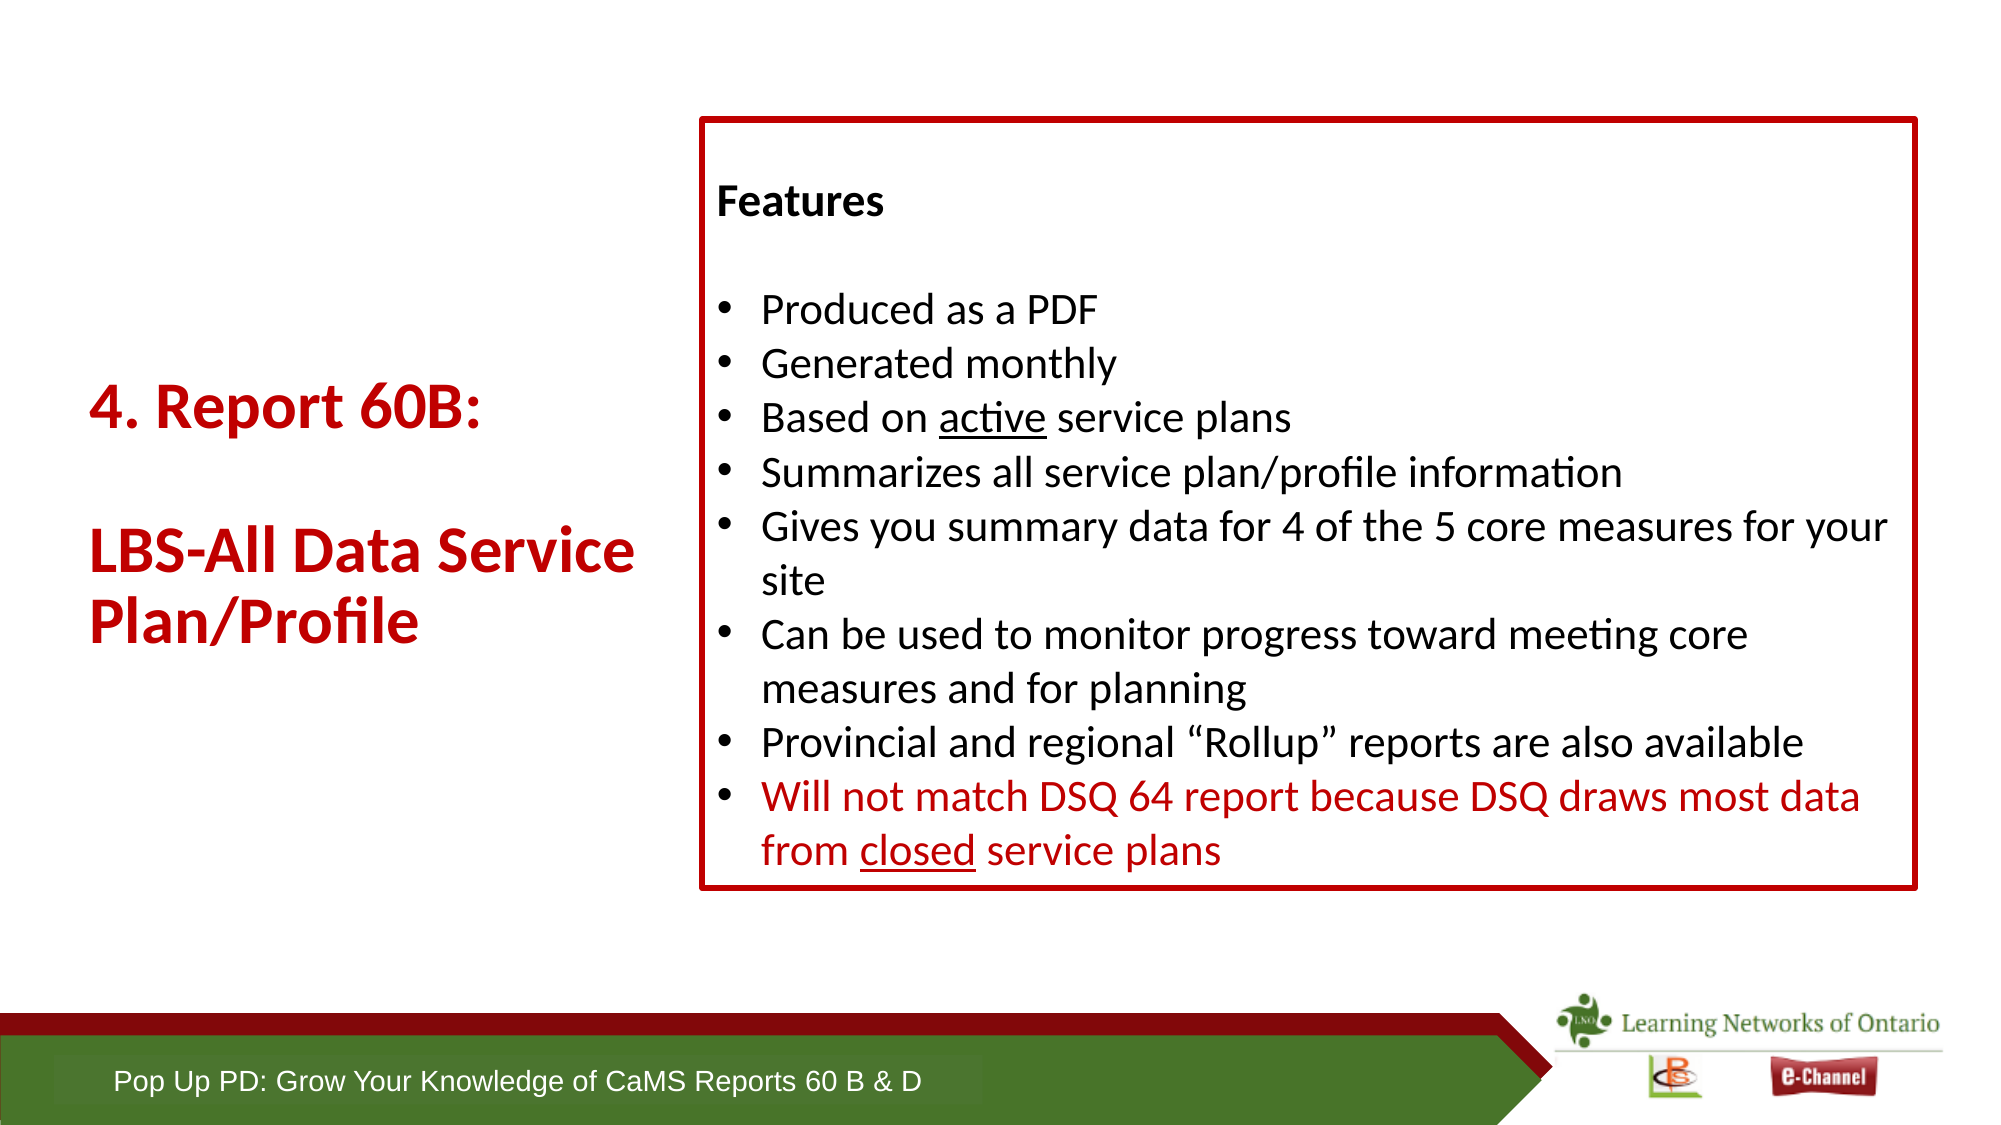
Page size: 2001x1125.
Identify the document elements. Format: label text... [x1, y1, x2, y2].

picture [1488, 988, 1962, 1104]
title 4. Report 60B: LBS-All Data Service Plan/Profile [74, 365, 661, 665]
text_box Features Produced as a PDF Generated monthly Based on active service plans Summarizes all service plan/profile information Gives you summary data for 4 of the 5 core measures for your site Can be used to monitor progress toward meeting core measures and for planning Provincial and regional “Rollup” reports are also available Will not match DSQ 64 report because DSQ draws most data from closed service plans [702, 119, 1915, 888]
text_box Pop Up PD: Grow Your Knowledge of CaMS Reports 60 B & D [54, 1054, 983, 1105]
